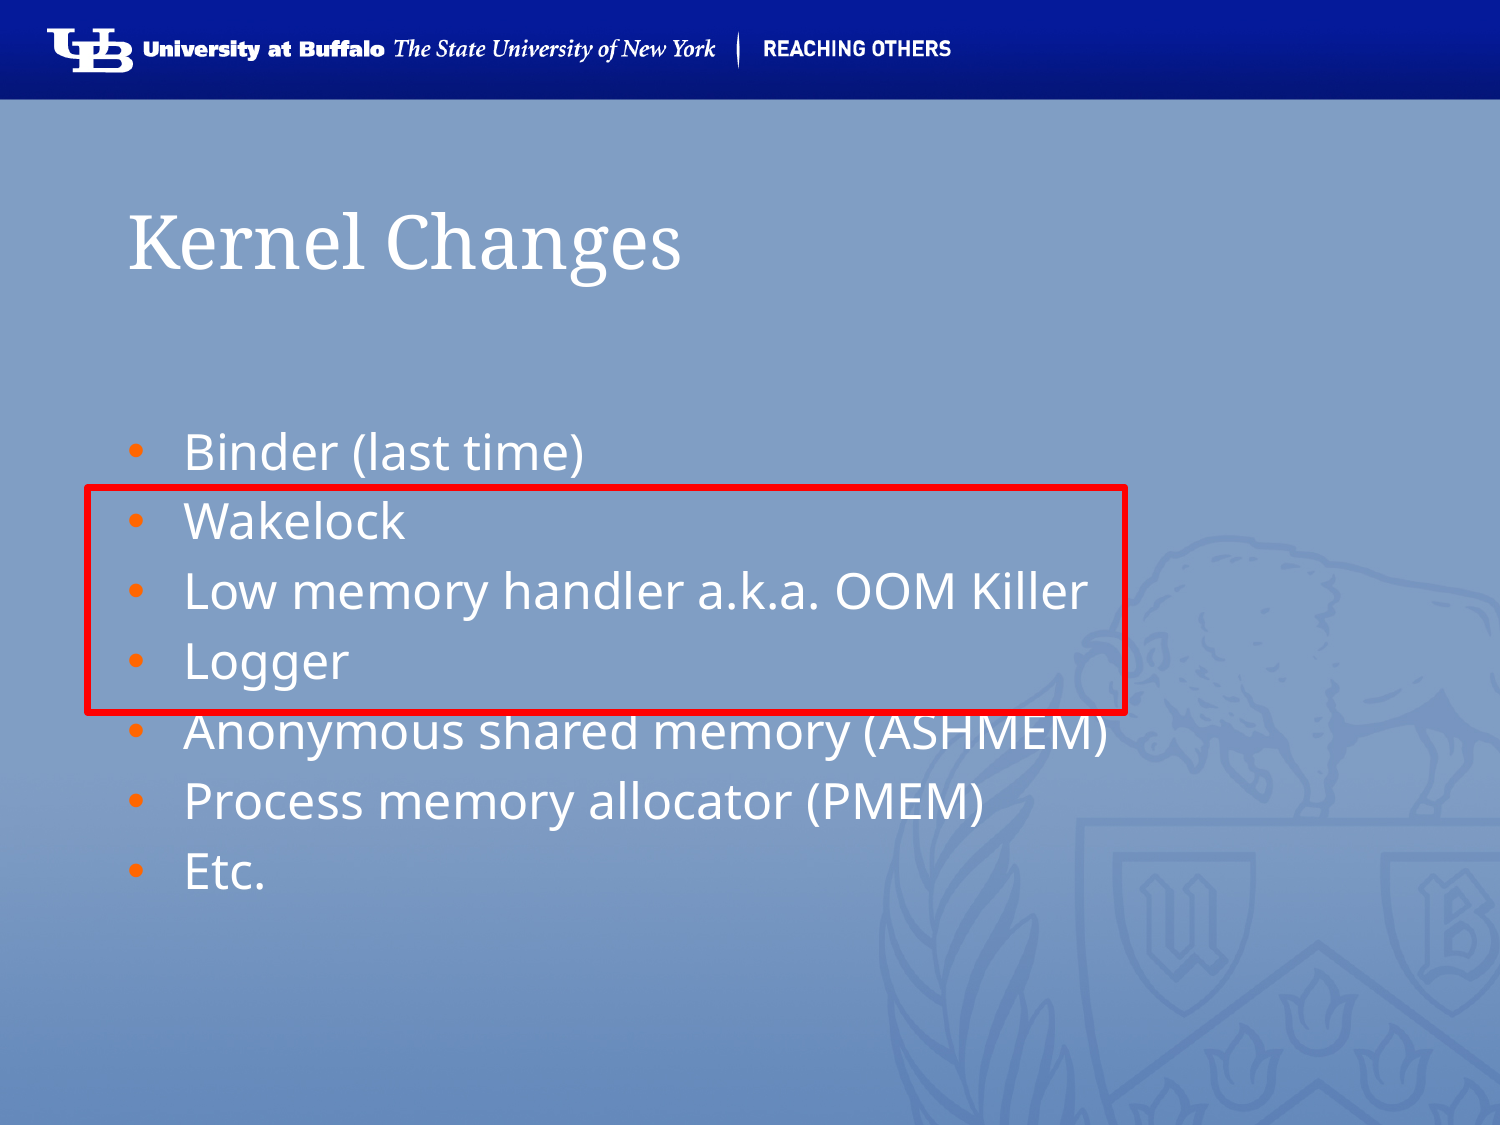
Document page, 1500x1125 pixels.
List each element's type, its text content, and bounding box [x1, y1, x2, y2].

text_box [87, 487, 1125, 713]
list Binder (last time) Wakelock Low memory handler a.k.a. OOM Killer Logger Anonymous shared memory (ASHMEM) Process memory allocator (PMEM) Etc. [112, 412, 1388, 975]
title Kernel Changes [112, 187, 1388, 375]
picture [0, 0, 1500, 1125]
